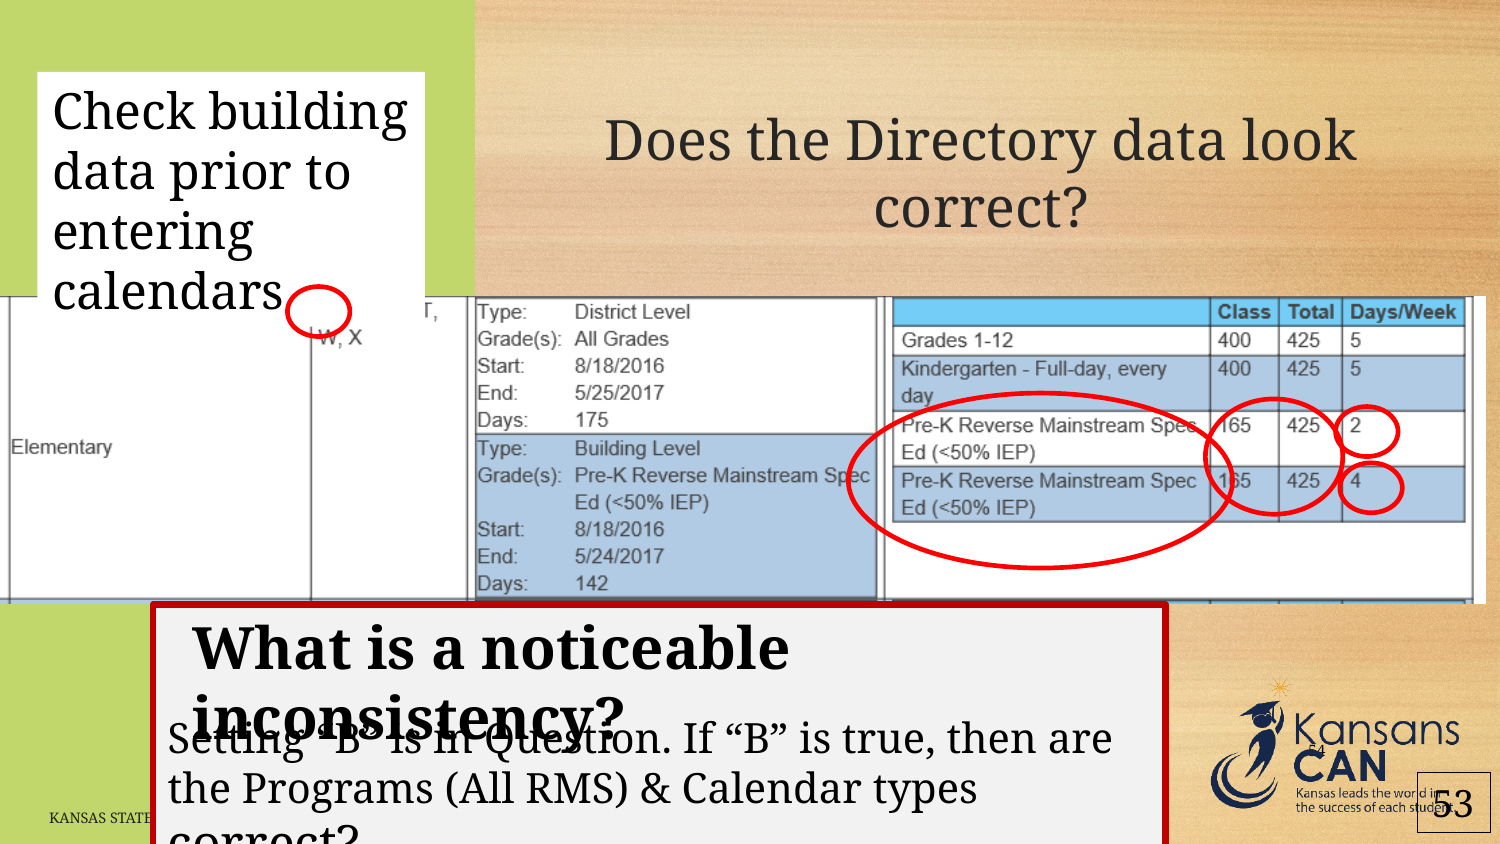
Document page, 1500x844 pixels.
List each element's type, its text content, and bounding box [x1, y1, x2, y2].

picture [0, 0, 1500, 844]
title Does the Directory data look correct? [487, 96, 1475, 247]
text_box What is a noticeable inconsistency? [177, 604, 1166, 759]
slide_number 54 [1273, 734, 1341, 769]
text_box 53 [1417, 772, 1491, 833]
text_box Setting “B” is in Question. If “B” is true, then are the Programs (All RMS) & Calendar types correct? [152, 604, 1166, 844]
text_box Check building data prior to entering calendars [37, 71, 425, 296]
text_box [292, 285, 345, 296]
